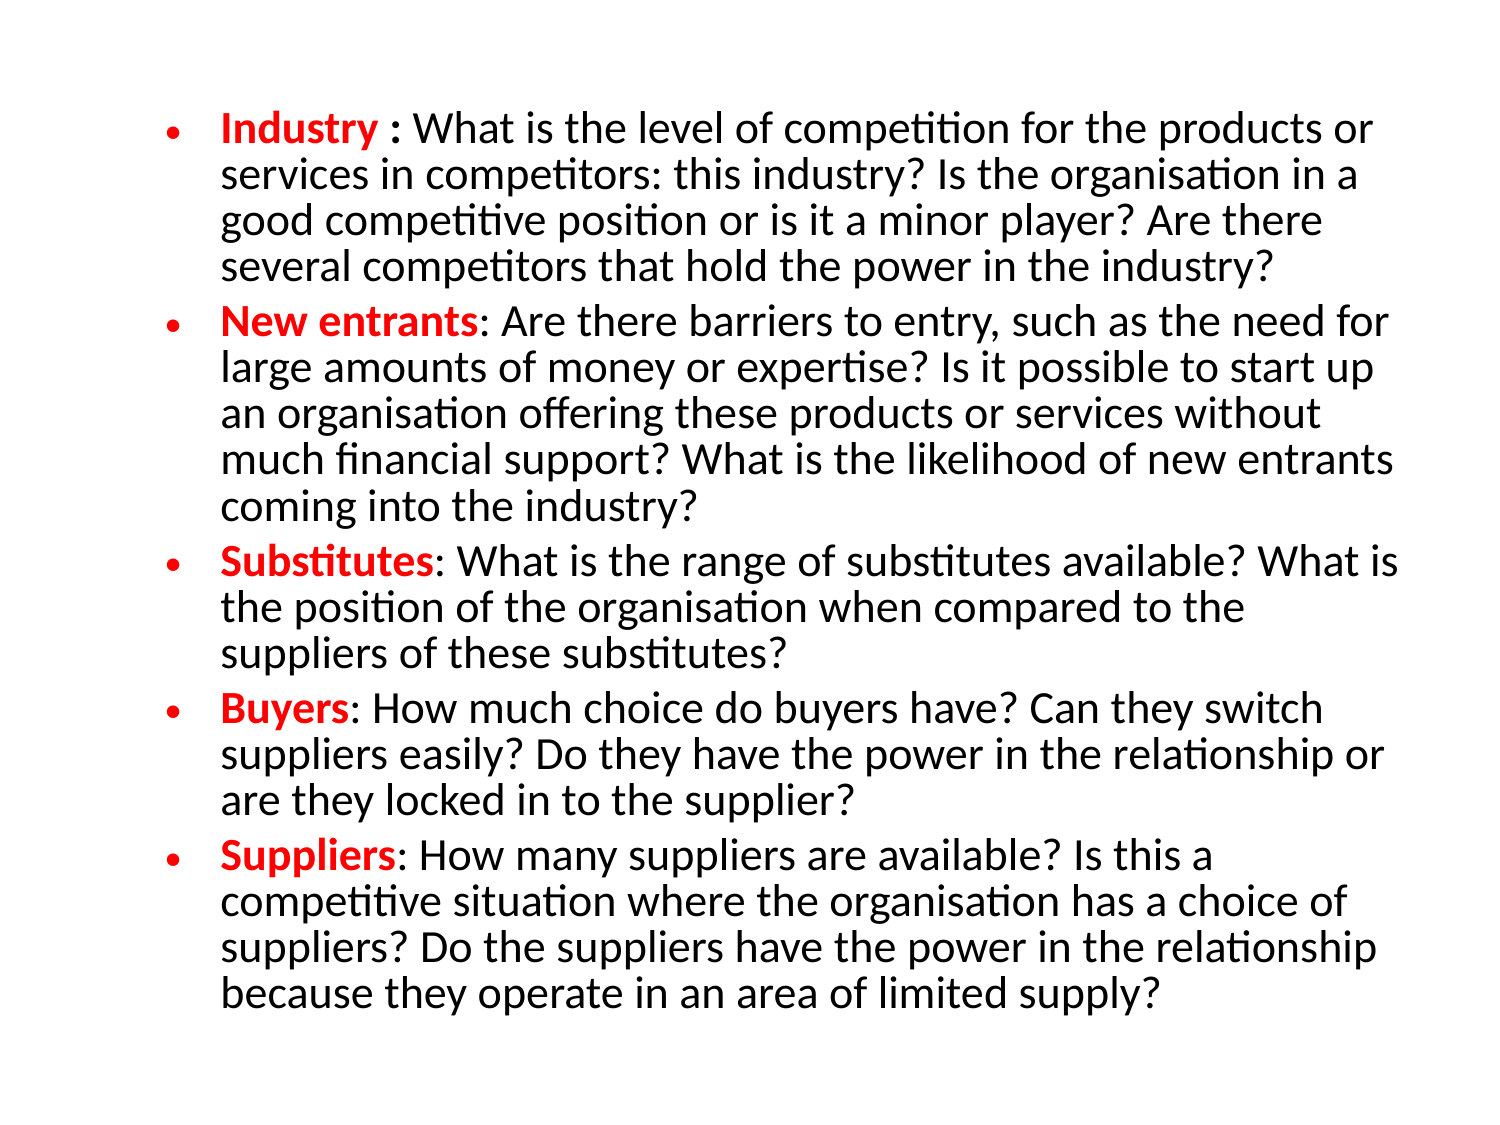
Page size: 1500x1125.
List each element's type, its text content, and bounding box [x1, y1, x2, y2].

list Industry : What is the level of competition for the products or services in competitors: this industry? Is the organisation in a good competitive position or is it a minor player? Are there several competitors that hold the power in the industry? New entrants: Are there barriers to entry, such as the need for large amounts of money or expertise? Is it possible to start up an organisation offering these products or services without much financial support? What is the likelihood of new entrants coming into the industry? Substitutes: What is the range of substitutes available? What is the position of the organisation when compared to the suppliers of these substitutes? Buyers: How much choice do buyers have? Can they switch suppliers easily? Do they have the power in the relationship or are they locked in to the supplier? Suppliers: How many suppliers are available? Is this a competitive situation where the organisation has a choice of suppliers? Do the suppliers have the power in the relationship because they operate in an area of limited supply? [150, 101, 1425, 1043]
